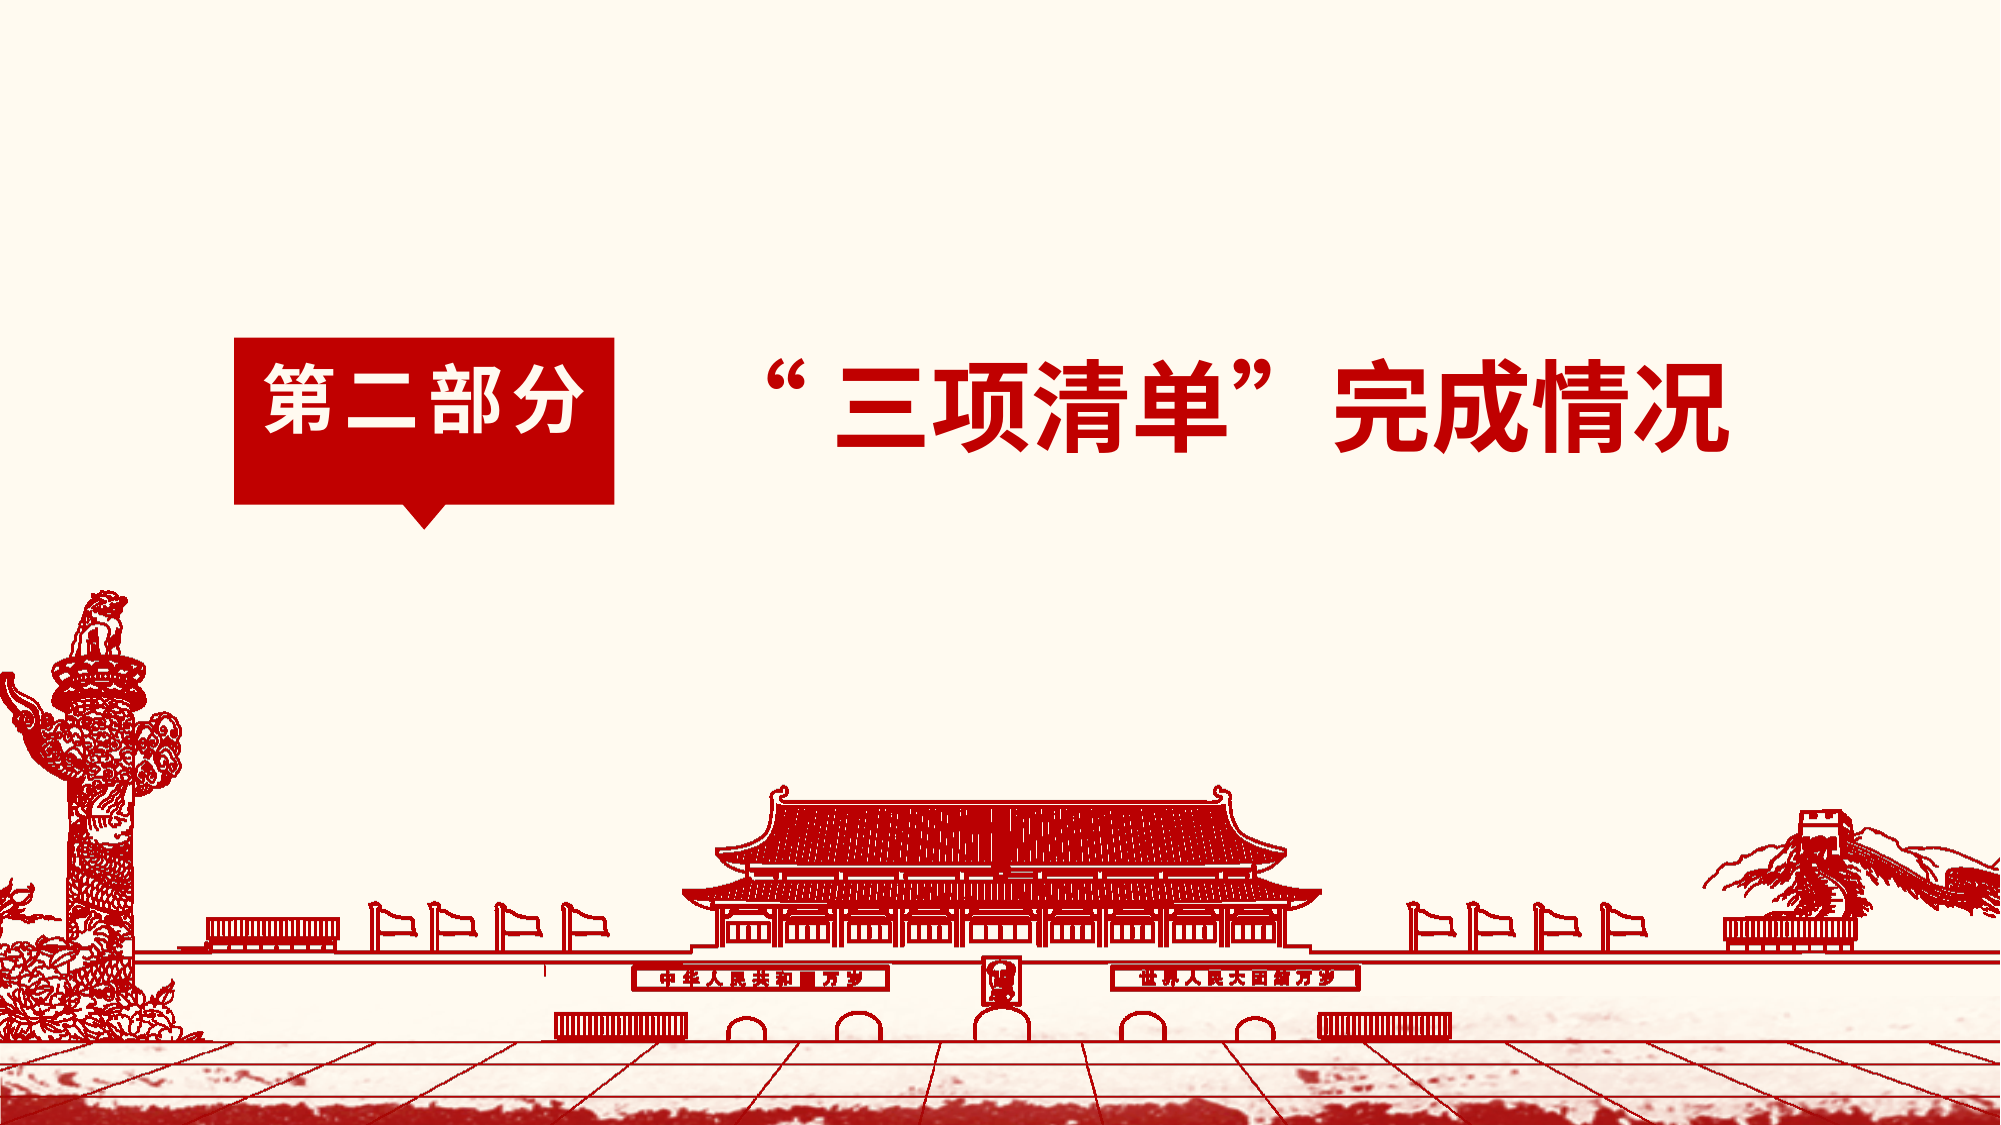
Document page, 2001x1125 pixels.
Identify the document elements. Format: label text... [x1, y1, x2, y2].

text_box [234, 337, 615, 530]
picture [0, 62, 2000, 1125]
text_box “三项清单”完成情况 [636, 337, 934, 473]
text_box “三项清单”完成情况 [1066, 337, 1803, 473]
